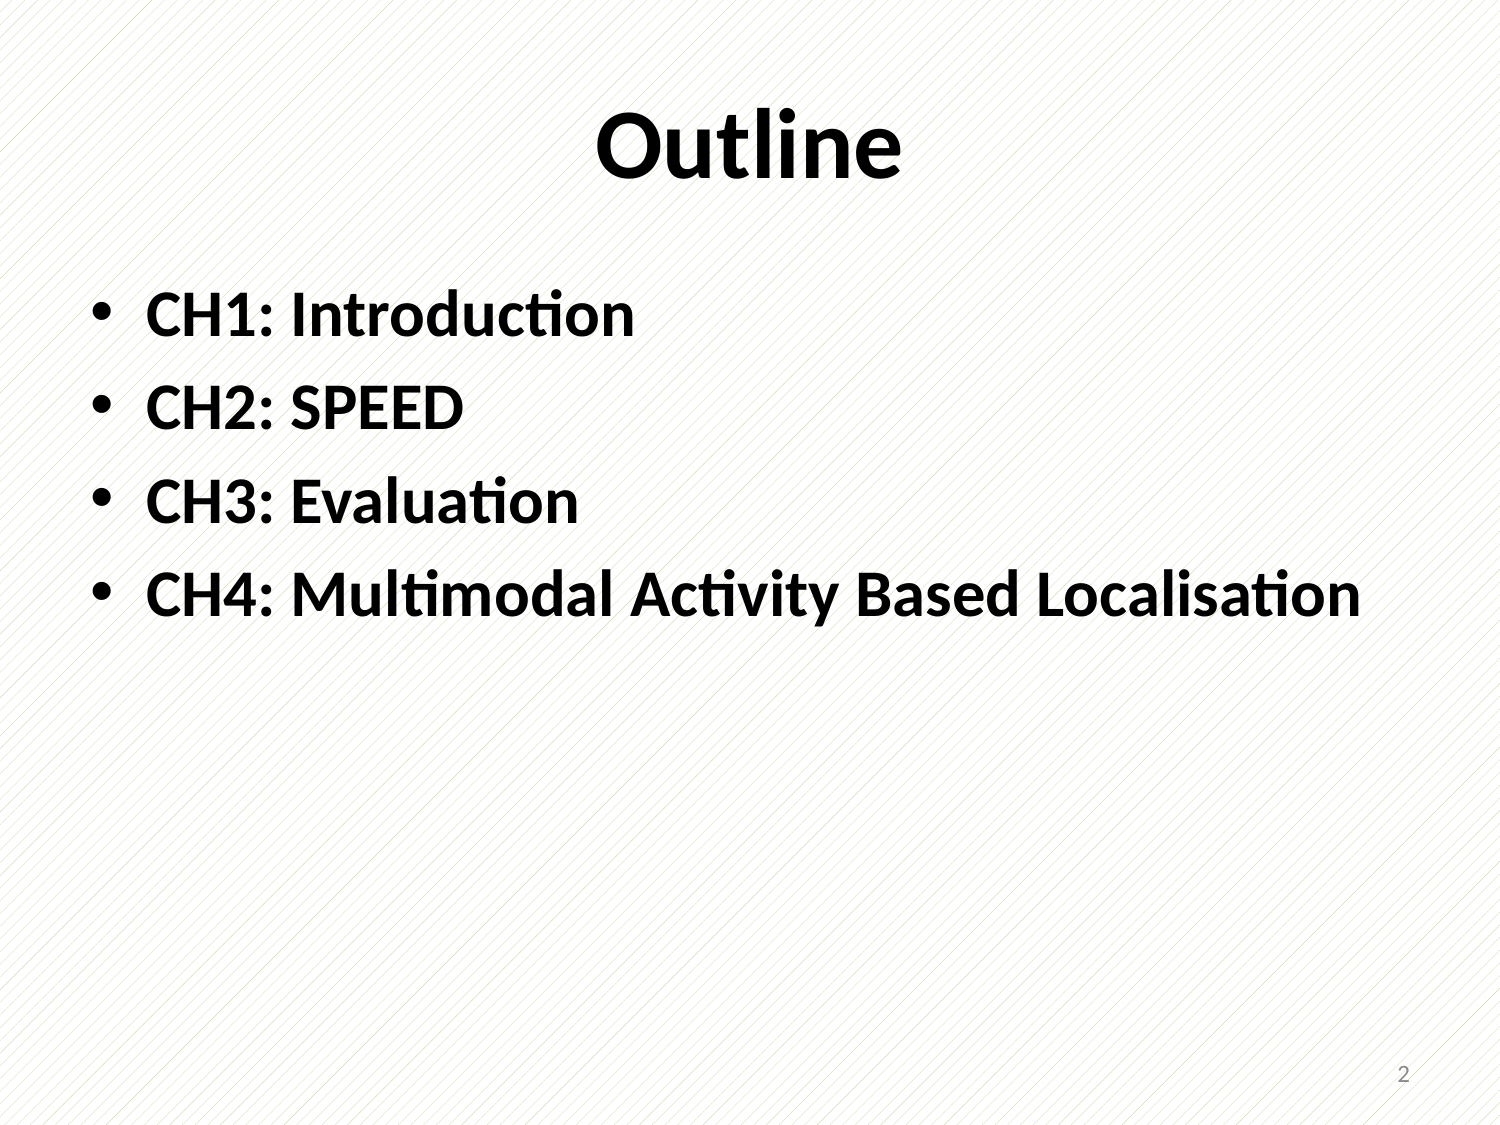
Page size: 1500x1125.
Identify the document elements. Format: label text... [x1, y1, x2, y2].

list CH1: Introduction CH2: SPEED CH3: Evaluation CH4: Multimodal Activity Based Localisation [75, 262, 1425, 1005]
slide_number 2 [1074, 1042, 1425, 1103]
title Outline [75, 45, 1425, 233]
